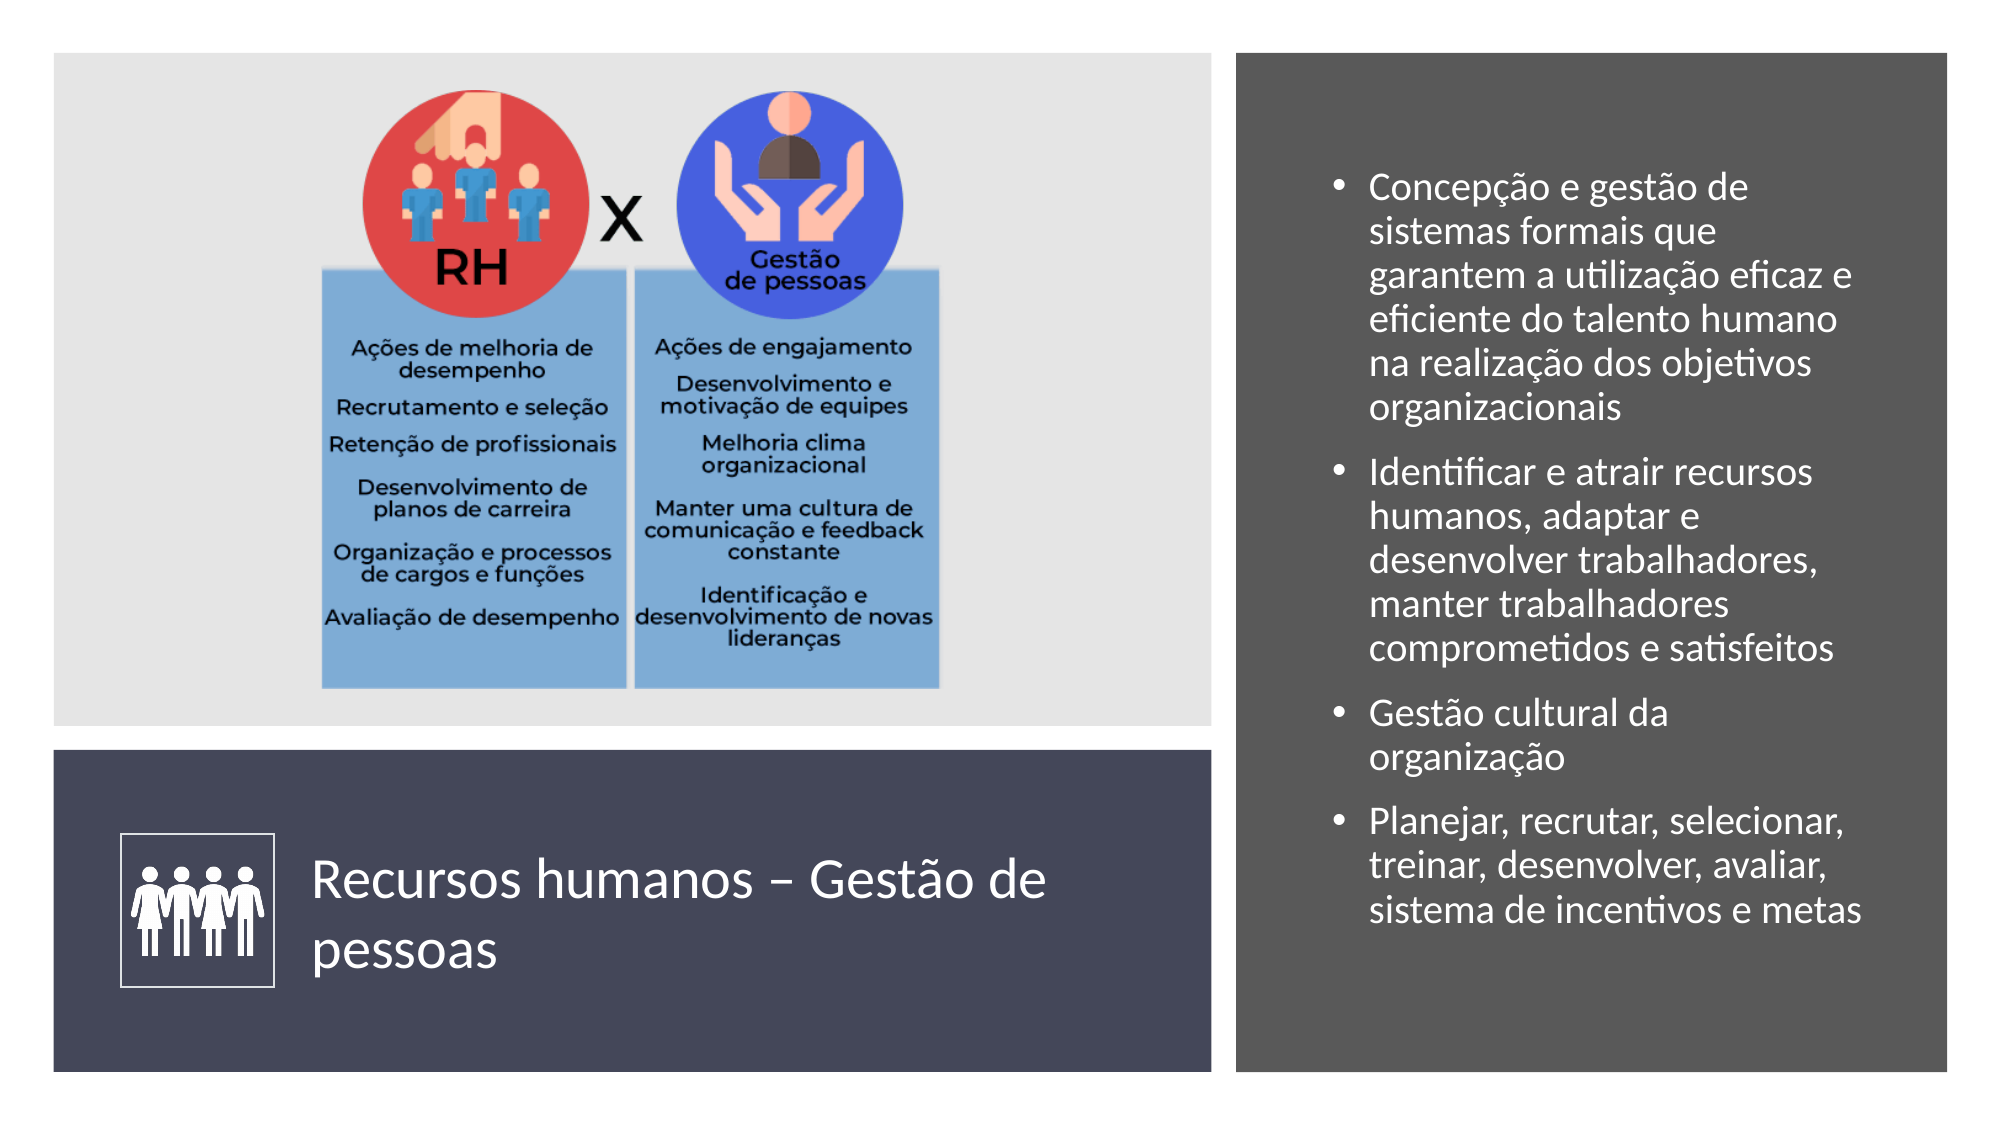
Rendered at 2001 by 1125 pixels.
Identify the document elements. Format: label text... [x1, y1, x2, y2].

list Concepção e gestão de sistemas formais que garantem a utilização eficaz e eficiente do talento humano na realização dos objetivos organizacionais Identificar e atrair recursos humanos, adaptar e desenvolver trabalhadores, manter trabalhadores comprometidos e satisfeitos Gestão cultural da organização Planejar, recrutar, selecionar, treinar, desenvolver, avaliar, sistema de incentivos e metas [1317, 150, 1879, 947]
text_box [120, 833, 275, 988]
text_box [53, 52, 1212, 727]
picture [321, 90, 945, 689]
text_box Recursos humanos – Gestão de pessoas [296, 832, 1189, 988]
text_box [53, 749, 1212, 1073]
text_box [1235, 52, 1948, 1073]
